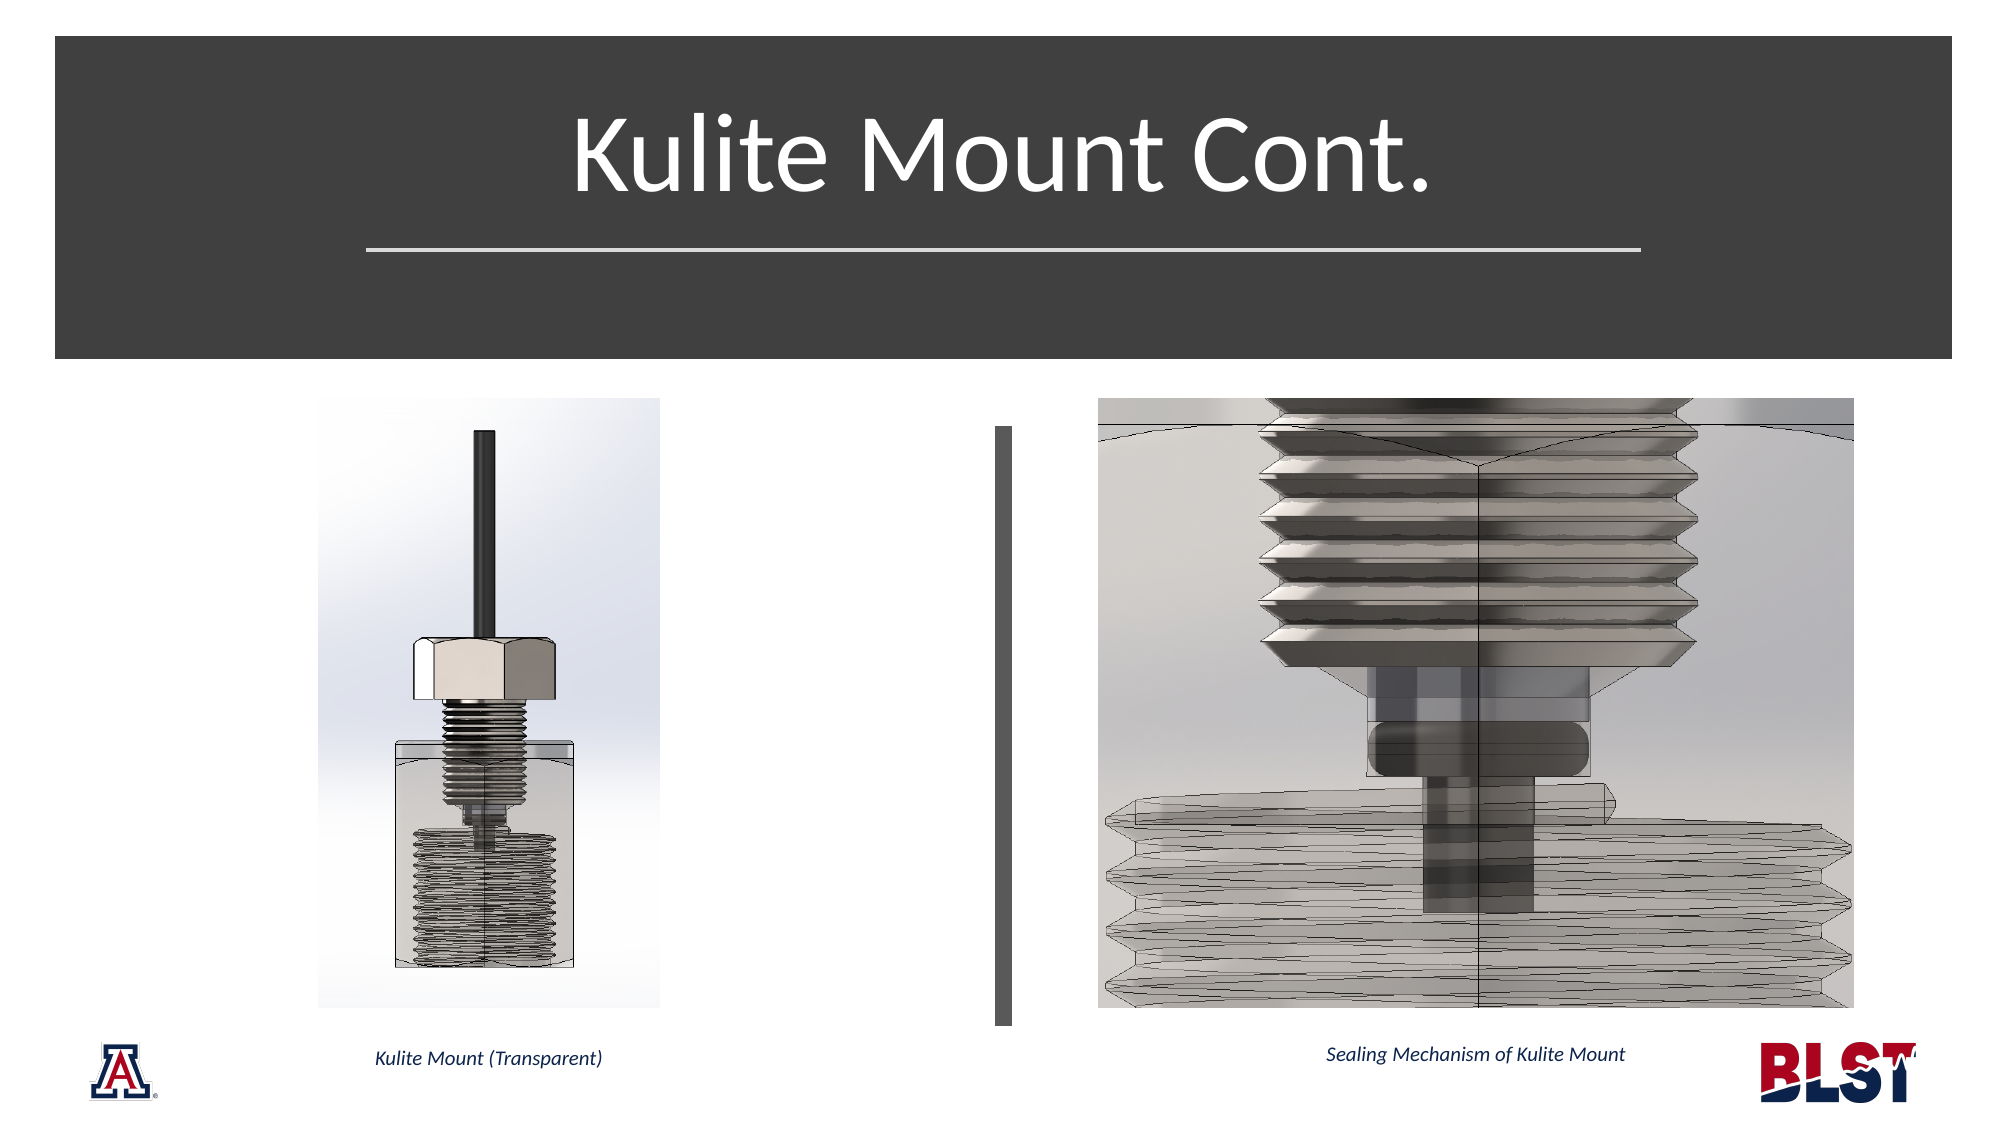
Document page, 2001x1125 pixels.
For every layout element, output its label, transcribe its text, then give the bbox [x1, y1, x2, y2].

picture [84, 1042, 158, 1102]
text_box Sealing Mechanism of Kulite Mount [1291, 1033, 1661, 1074]
picture [1761, 1042, 1916, 1103]
title Kulite Mount Cont. [89, 71, 1917, 224]
picture [1098, 397, 1854, 1008]
text_box [64, 45, 1942, 350]
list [318, 397, 660, 1008]
text_box Kulite Mount (Transparent) [304, 1036, 674, 1077]
